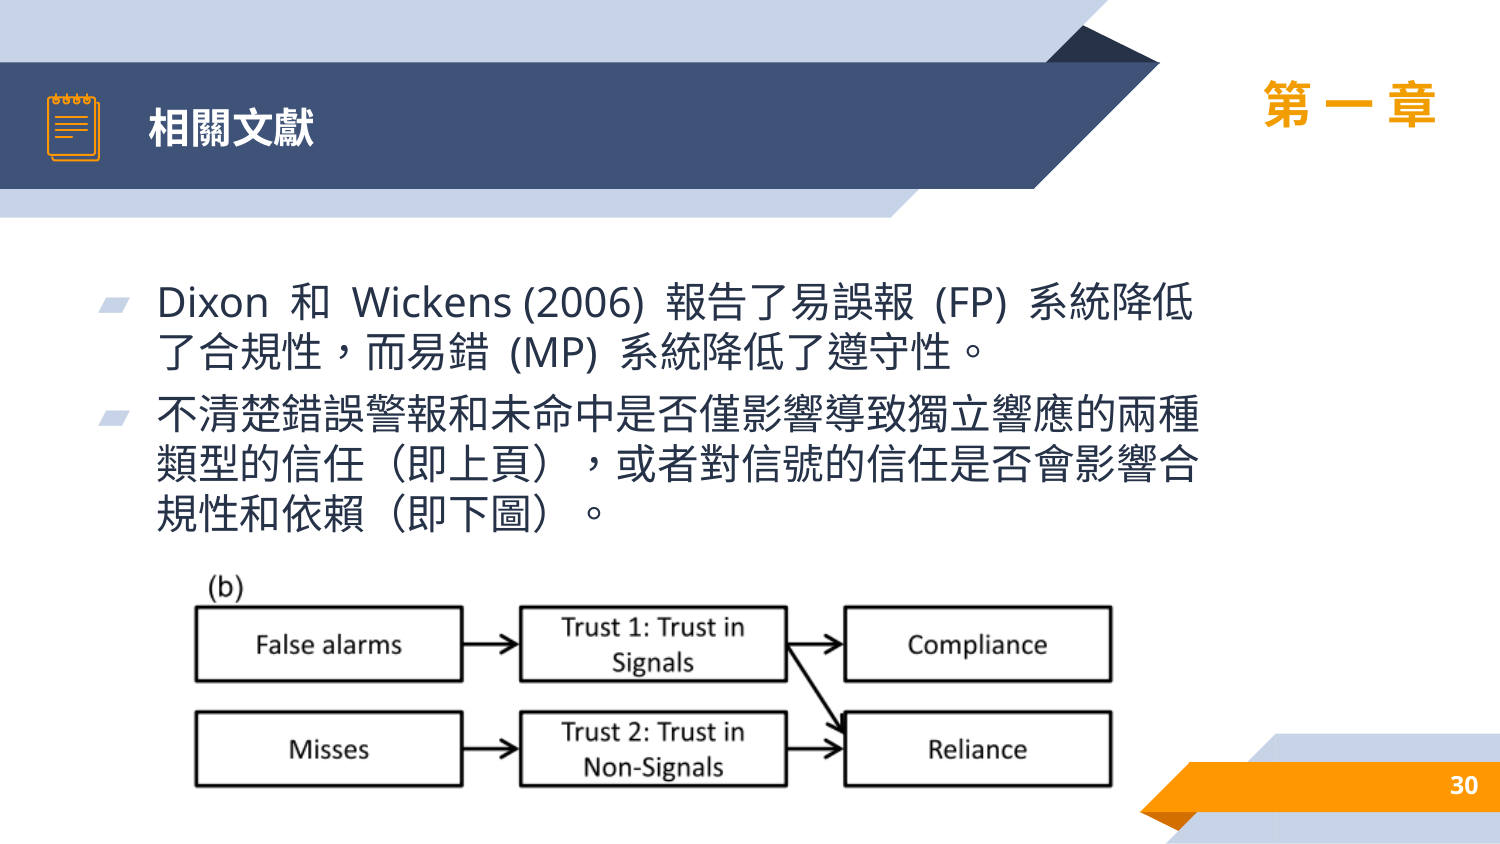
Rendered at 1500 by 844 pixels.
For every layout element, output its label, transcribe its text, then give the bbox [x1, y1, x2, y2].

text_box Dixon 和 Wickens (2006) 報告了易誤報 (FP) 系統降低了合規性，而易錯 (MP) 系統降低了遵守性。 不清楚錯誤警報和未命中是否僅影響導致獨立響應的兩種類型的信任（即上頁），或者對信號的信任是否會影響合規性和依賴（即下圖）。 [66, 260, 1250, 723]
text_box 第一章 [836, 65, 1452, 141]
title 相關文獻 [133, 64, 997, 190]
picture [176, 561, 1122, 798]
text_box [47, 93, 100, 161]
slide_number 30 [1249, 760, 1494, 813]
